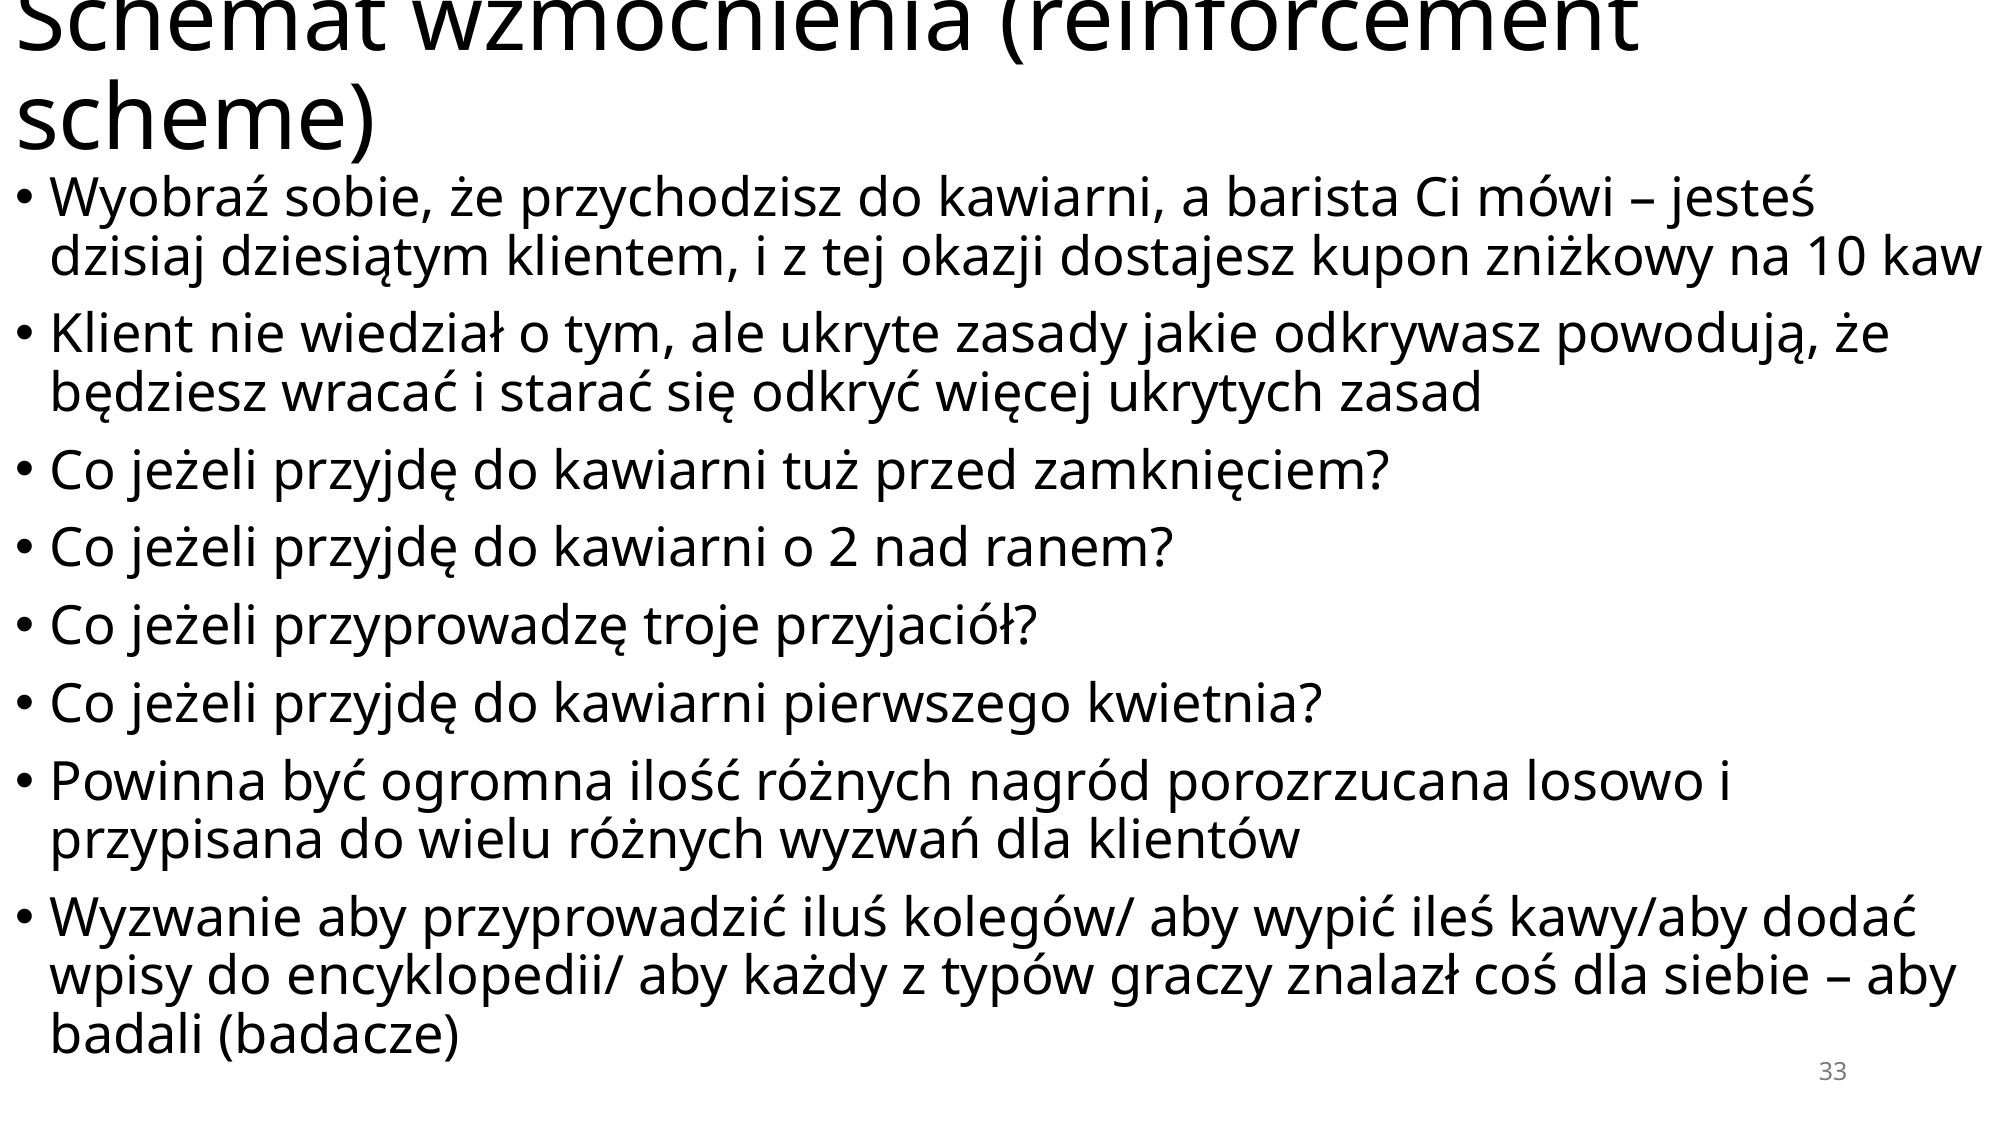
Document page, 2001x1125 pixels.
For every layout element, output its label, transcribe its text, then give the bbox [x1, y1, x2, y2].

title Schemat wzmocnienia (reinforcement scheme) [0, 0, 2000, 141]
list Wyobraź sobie, że przychodzisz do kawiarni, a barista Ci mówi – jesteś dzisiaj dziesiątym klientem, i z tej okazji dostajesz kupon zniżkowy na 10 kaw Klient nie wiedział o tym, ale ukryte zasady jakie odkrywasz powodują, że będziesz wracać i starać się odkryć więcej ukrytych zasad Co jeżeli przyjdę do kawiarni tuż przed zamknięciem? Co jeżeli przyjdę do kawiarni o 2 nad ranem? Co jeżeli przyprowadzę troje przyjaciół? Co jeżeli przyjdę do kawiarni pierwszego kwietnia? Powinna być ogromna ilość różnych nagród porozrzucana losowo i przypisana do wielu różnych wyzwań dla klientów Wyzwanie aby przyprowadzić iluś kolegów/ aby wypić ileś kawy/aby dodać wpisy do encyklopedii/ aby każdy z typów graczy znalazł coś dla siebie – aby badali (badacze) [0, 162, 2000, 1125]
slide_number 33 [1412, 1042, 1863, 1103]
